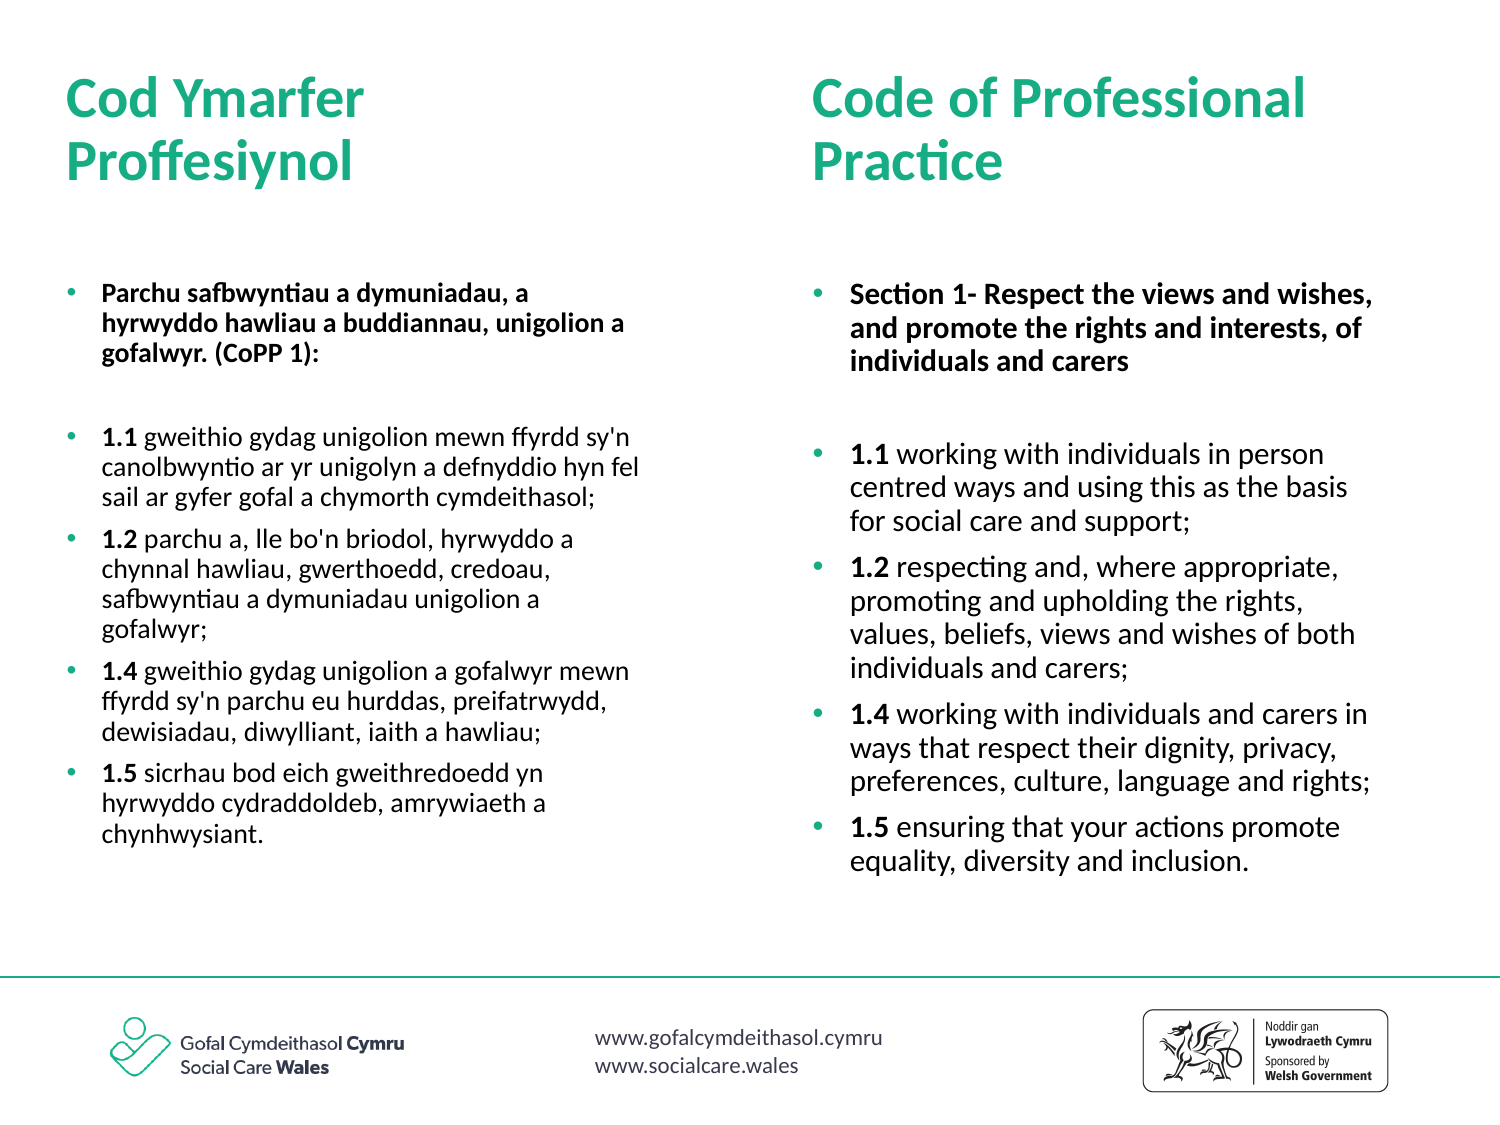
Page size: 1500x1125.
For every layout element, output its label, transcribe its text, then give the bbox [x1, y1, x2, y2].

list Section 1- Respect the views and wishes, and promote the rights and interests, of individuals and carers 1.1 working with individuals in person centred ways and using this as the basis for social care and support; 1.2 respecting and, where appropriate, promoting and upholding the rights, values, beliefs, views and wishes of both individuals and carers; 1.4 working with individuals and carers in ways that respect their dignity, privacy, preferences, culture, language and rights; 1.5 ensuring that your actions promote equality, diversity and inclusion. [797, 270, 1403, 903]
list Cod Ymarfer Proffesiynol [51, 59, 658, 230]
list Code of Professional Practice [797, 59, 1404, 230]
picture [1137, 995, 1395, 1106]
list Parchu safbwyntiau a dymuniadau, a hyrwyddo hawliau a buddiannau, unigolion a gofalwyr. (CoPP 1): 1.1 gweithio gydag unigolion mewn ffyrdd sy'n canolbwyntio ar yr unigolyn a defnyddio hyn fel sail ar gyfer gofal a chymorth cymdeithasol; 1.2 parchu a, lle bo'n briodol, hyrwyddo a chynnal hawliau, gwerthoedd, credoau, safbwyntiau a dymuniadau unigolion a gofalwyr; 1.4 gweithio gydag unigolion a gofalwyr mewn ffyrdd sy'n parchu eu hurddas, preifatrwydd, dewisiadau, diwylliant, iaith a hawliau; 1.5 sicrhau bod eich gweithredoedd yn hyrwyddo cydraddoldeb, amrywiaeth a chynhwysiant. [51, 270, 658, 903]
